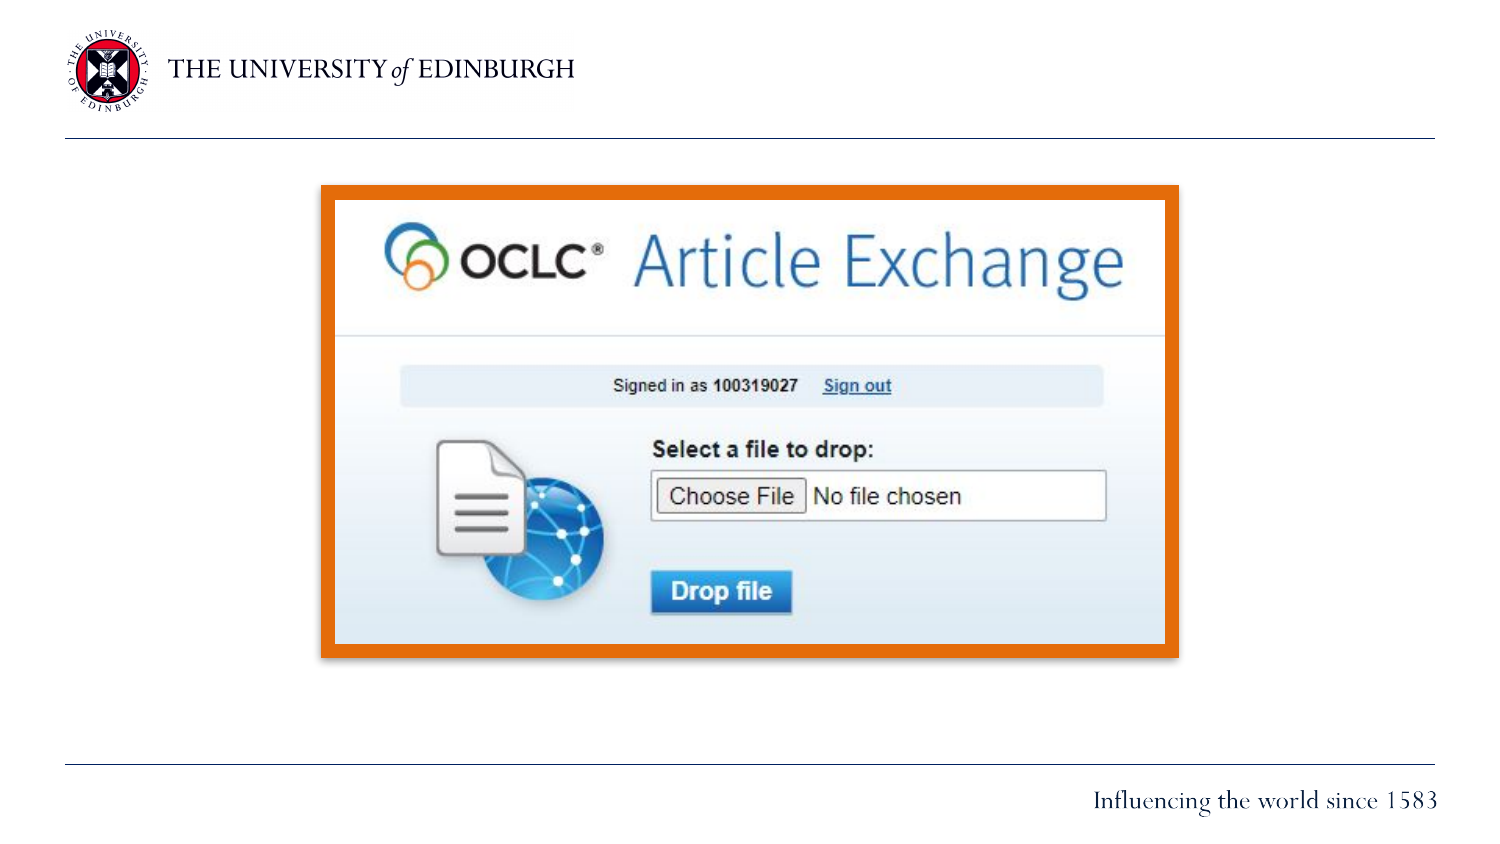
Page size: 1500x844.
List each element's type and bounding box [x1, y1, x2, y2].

picture [1093, 785, 1438, 817]
picture [67, 30, 574, 112]
picture [334, 199, 1166, 644]
